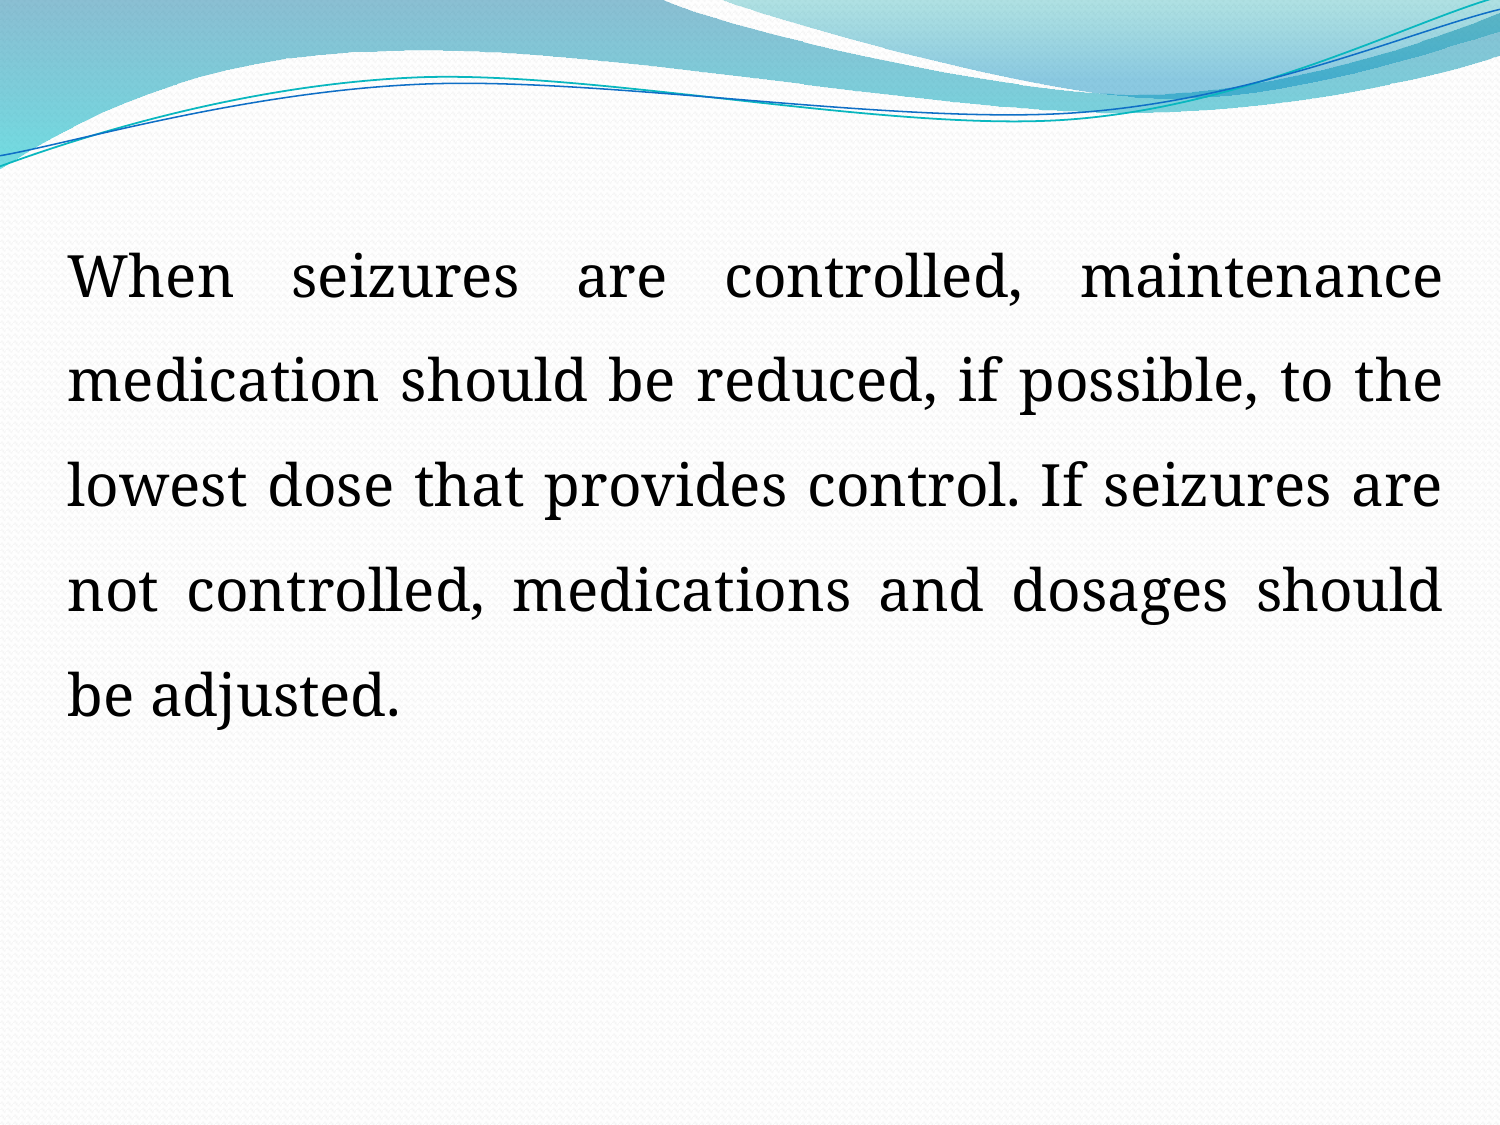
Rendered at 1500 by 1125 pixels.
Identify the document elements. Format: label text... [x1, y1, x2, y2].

text_box When seizures are controlled, maintenance medication should be reduced, if possible, to the lowest dose that provides control. If seizures are not controlled, medications and dosages should be adjusted. [53, 196, 1459, 946]
